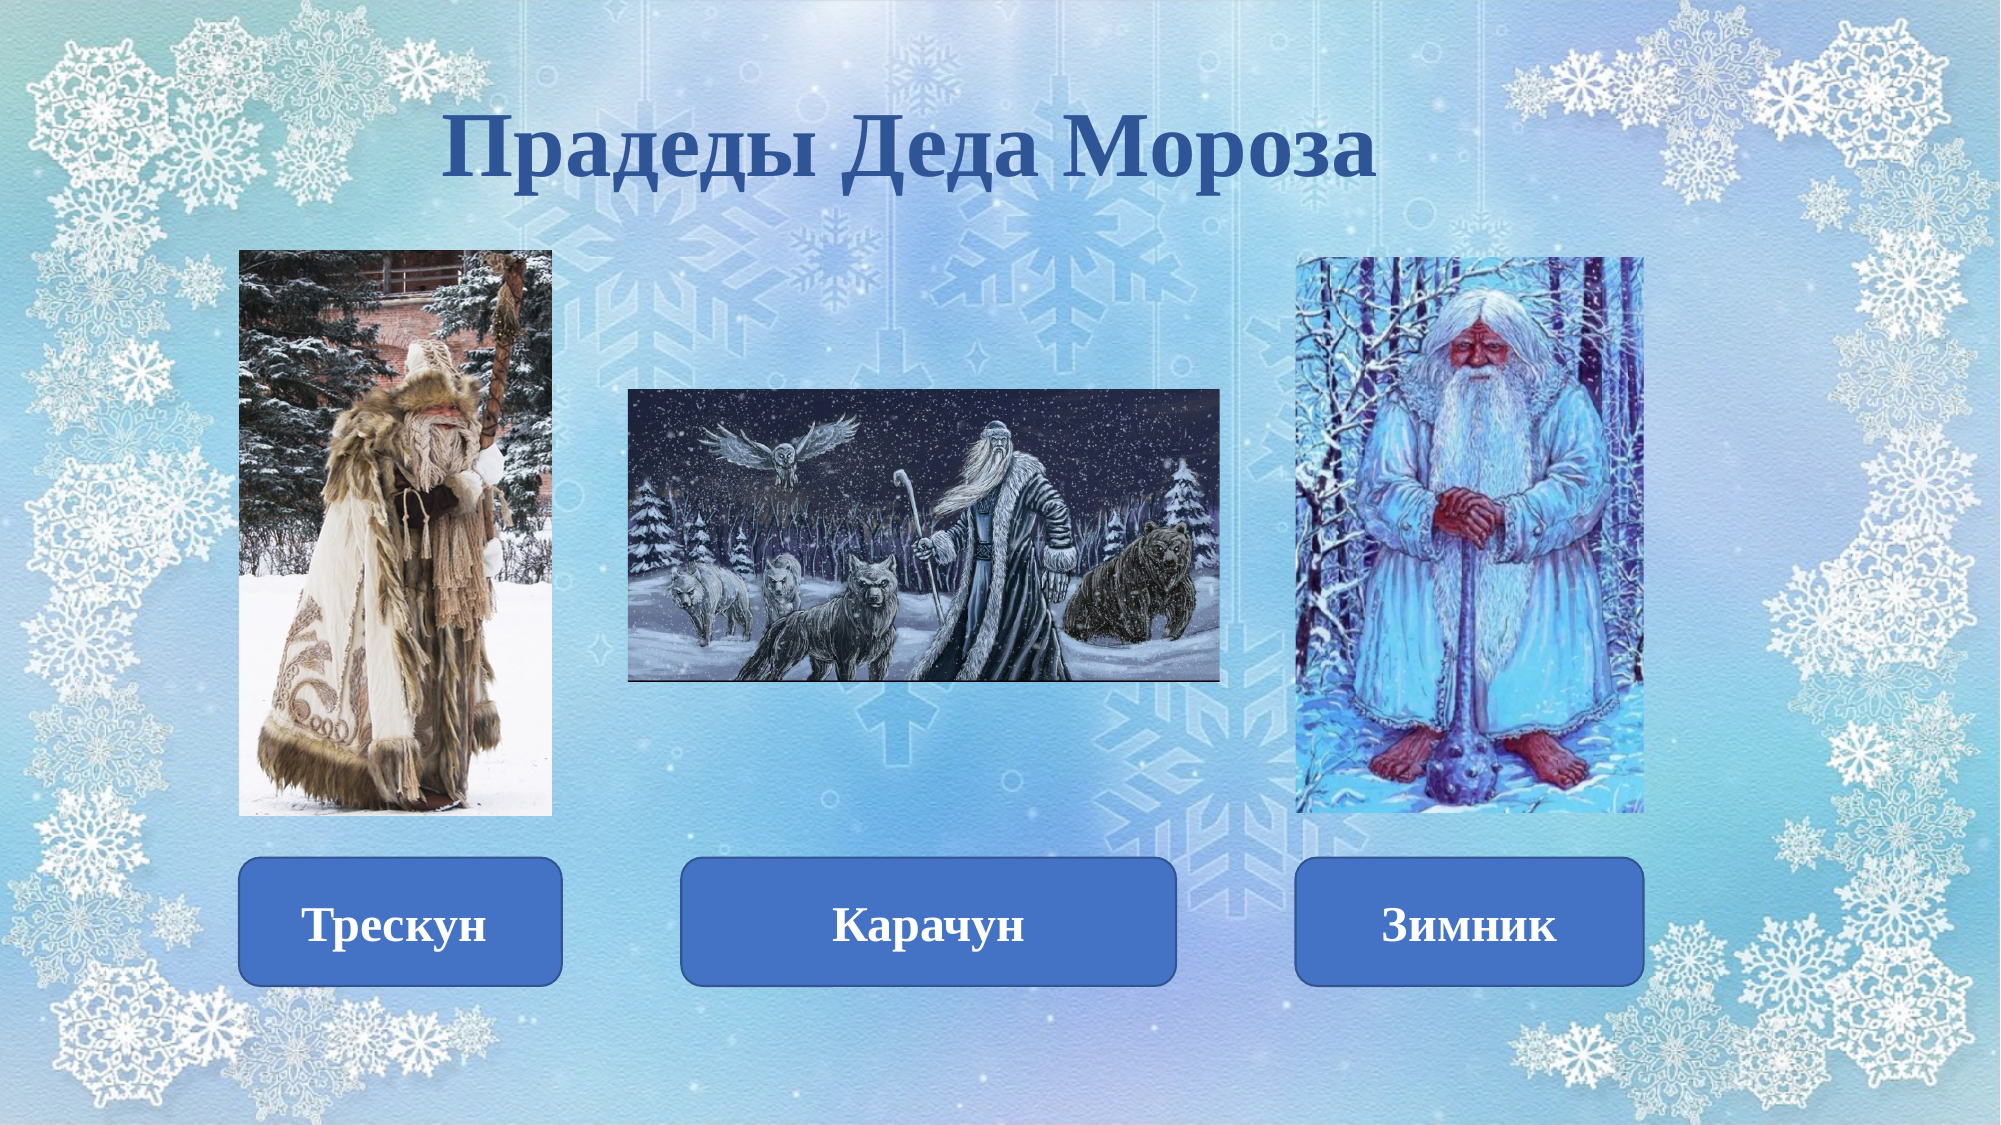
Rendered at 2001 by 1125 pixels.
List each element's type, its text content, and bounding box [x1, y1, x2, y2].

title Прадеды Деда Мороза [407, 87, 1414, 206]
text_box Трескун [237, 856, 563, 988]
picture [0, 0, 2001, 1125]
text_box Карачун [680, 856, 1178, 988]
text_box Зимник [1294, 856, 1645, 988]
